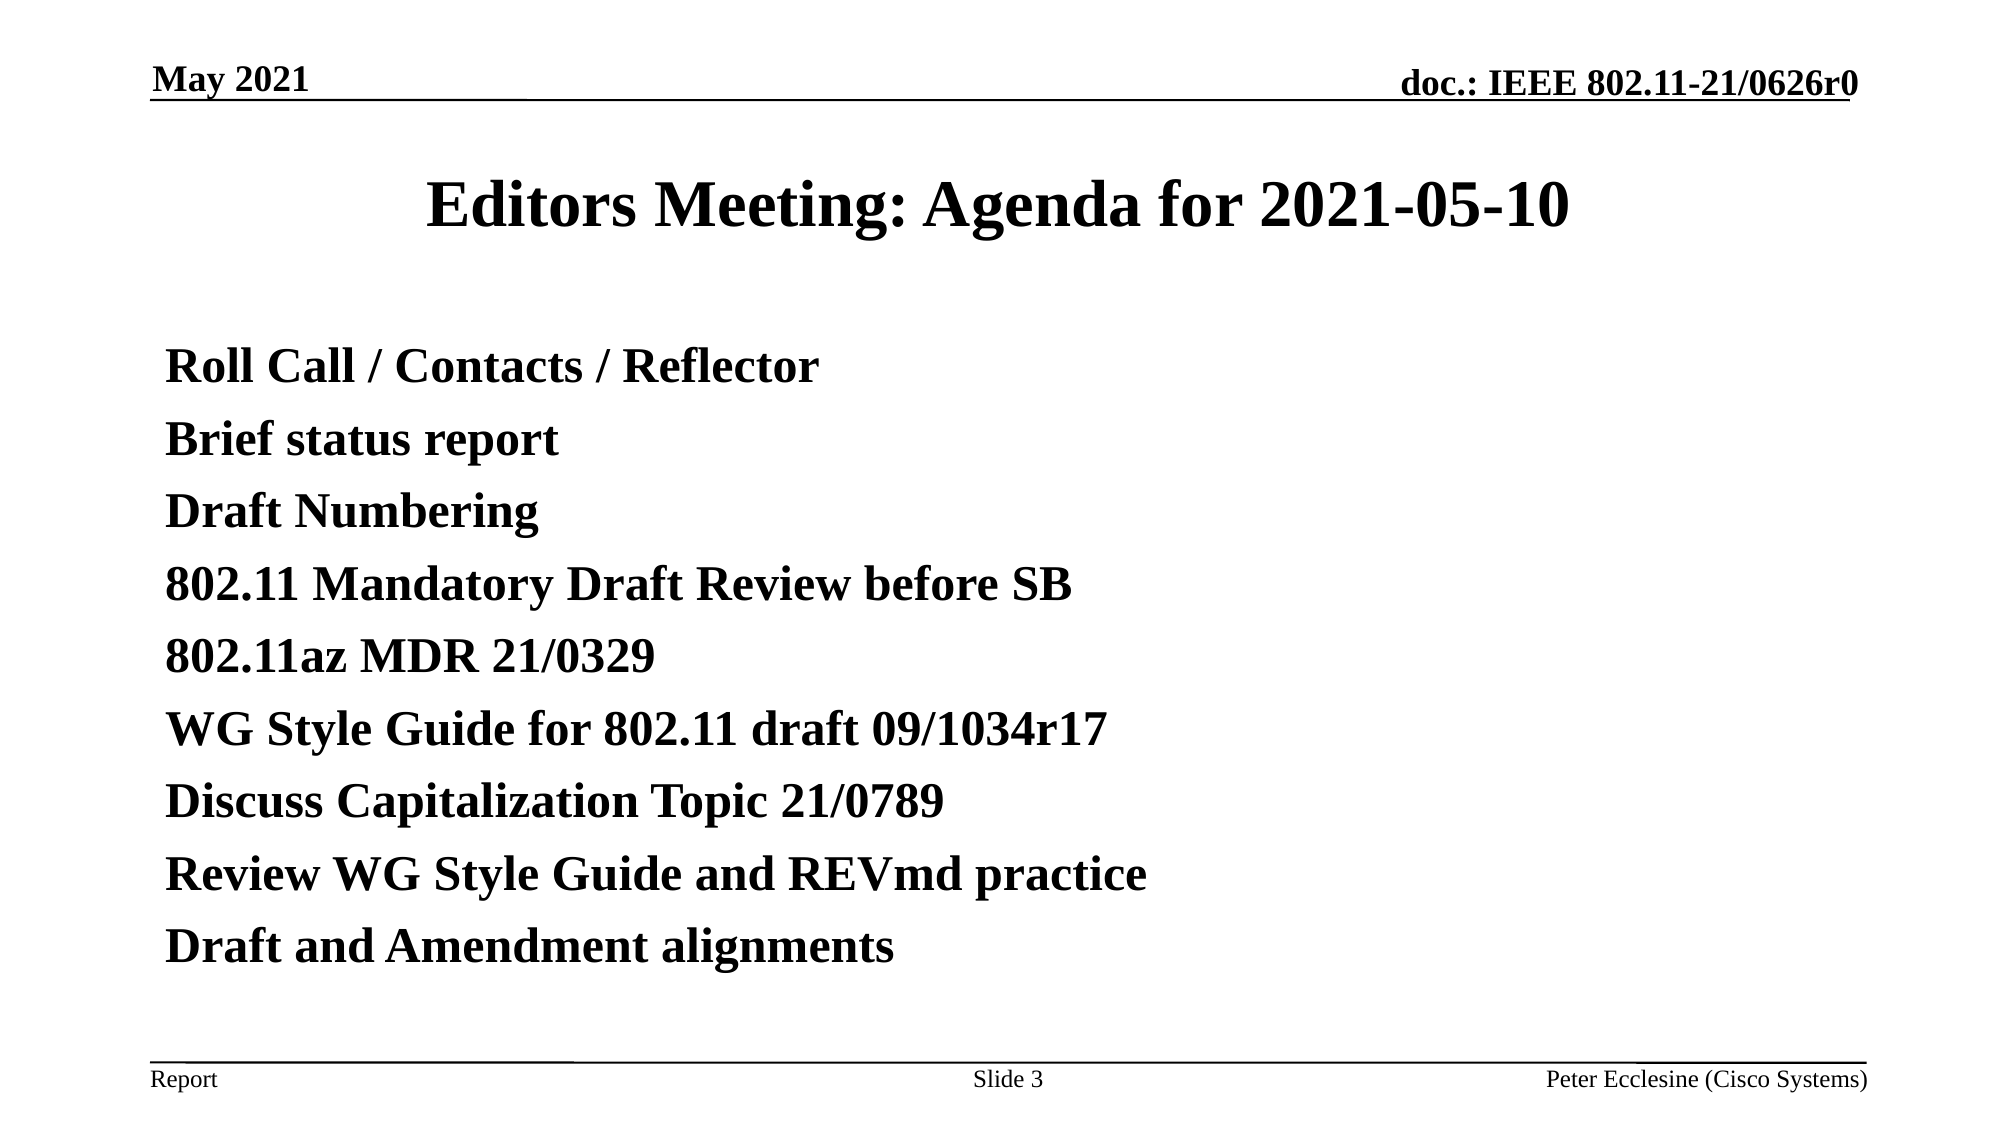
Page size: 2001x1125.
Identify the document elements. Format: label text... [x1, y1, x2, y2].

slide_number Slide 3 [950, 1061, 1067, 1123]
list Roll Call / Contacts / Reflector Brief status report Draft Numbering 802.11 Mandatory Draft Review before SB 802.11az MDR 21/0329 WG Style Guide for 802.11 draft 09/1034r17 Discuss Capitalization Topic 21/0789 Review WG Style Guide and REVmd practice Draft and Amendment alignments [149, 324, 1850, 1000]
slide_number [152, 54, 563, 100]
title Editors Meeting: Agenda for 2021-05-10 [149, 112, 1850, 288]
footer Peter Ecclesine (Cisco Systems) [1171, 1061, 1869, 1093]
